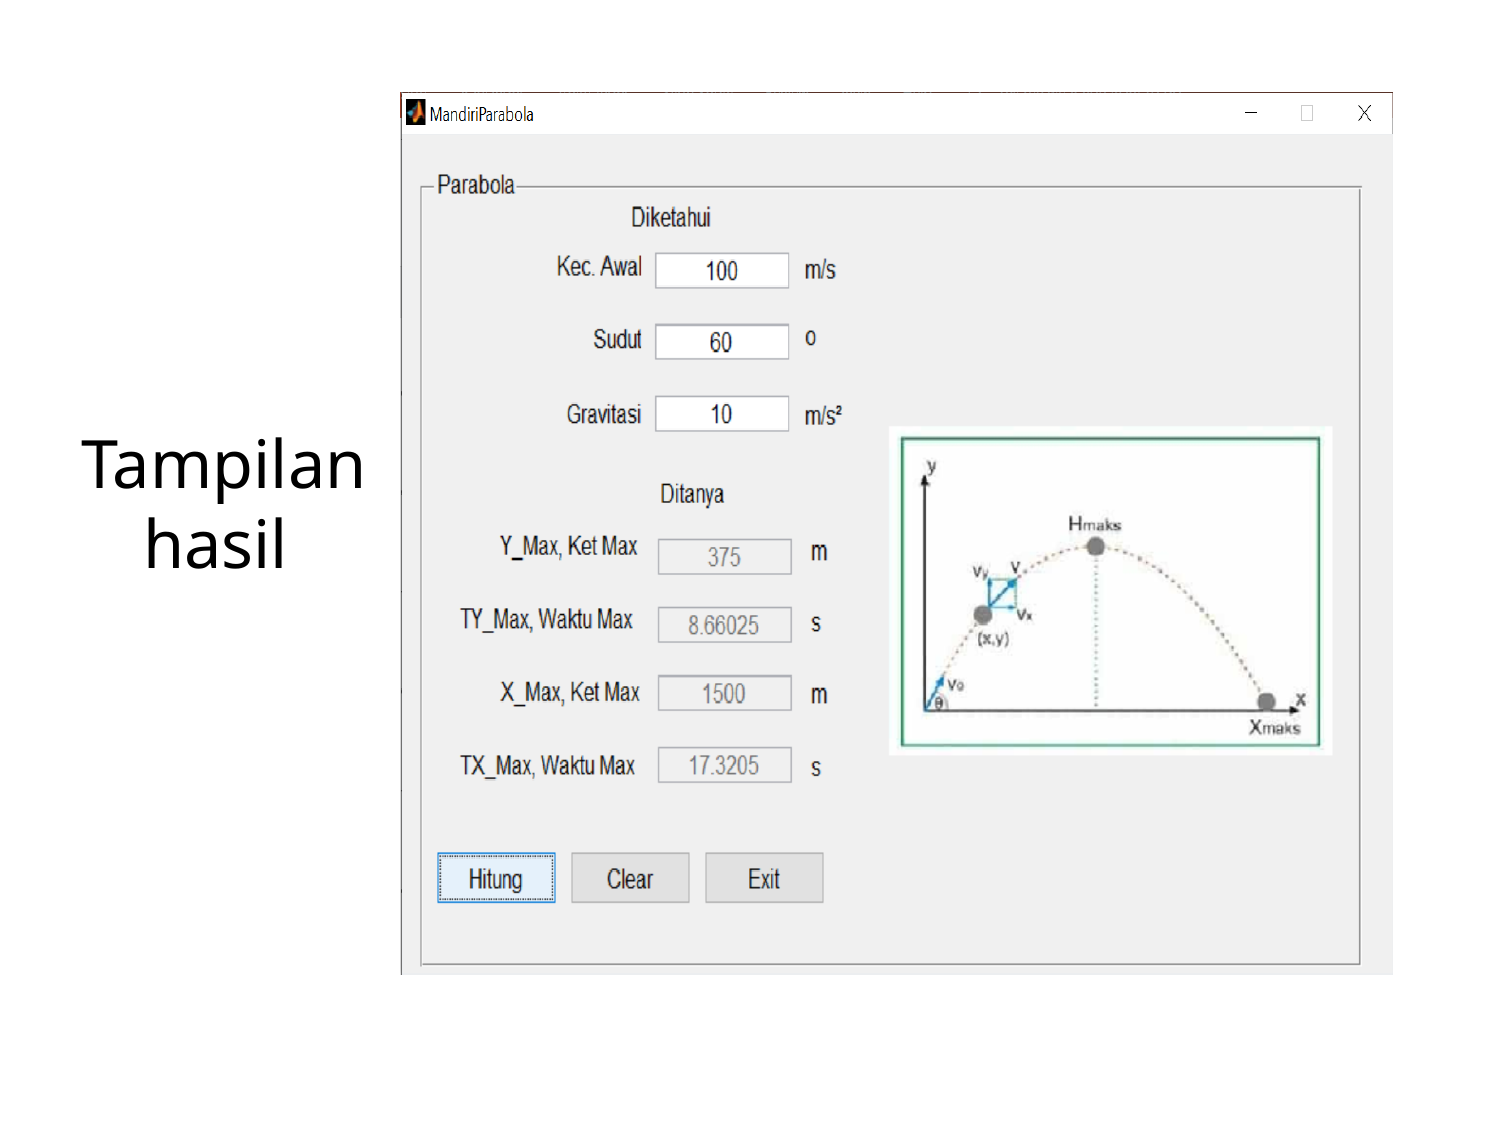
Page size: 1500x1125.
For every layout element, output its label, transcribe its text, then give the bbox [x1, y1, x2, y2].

picture [399, 92, 1393, 976]
text_box Tampilan hasil [64, 414, 384, 589]
